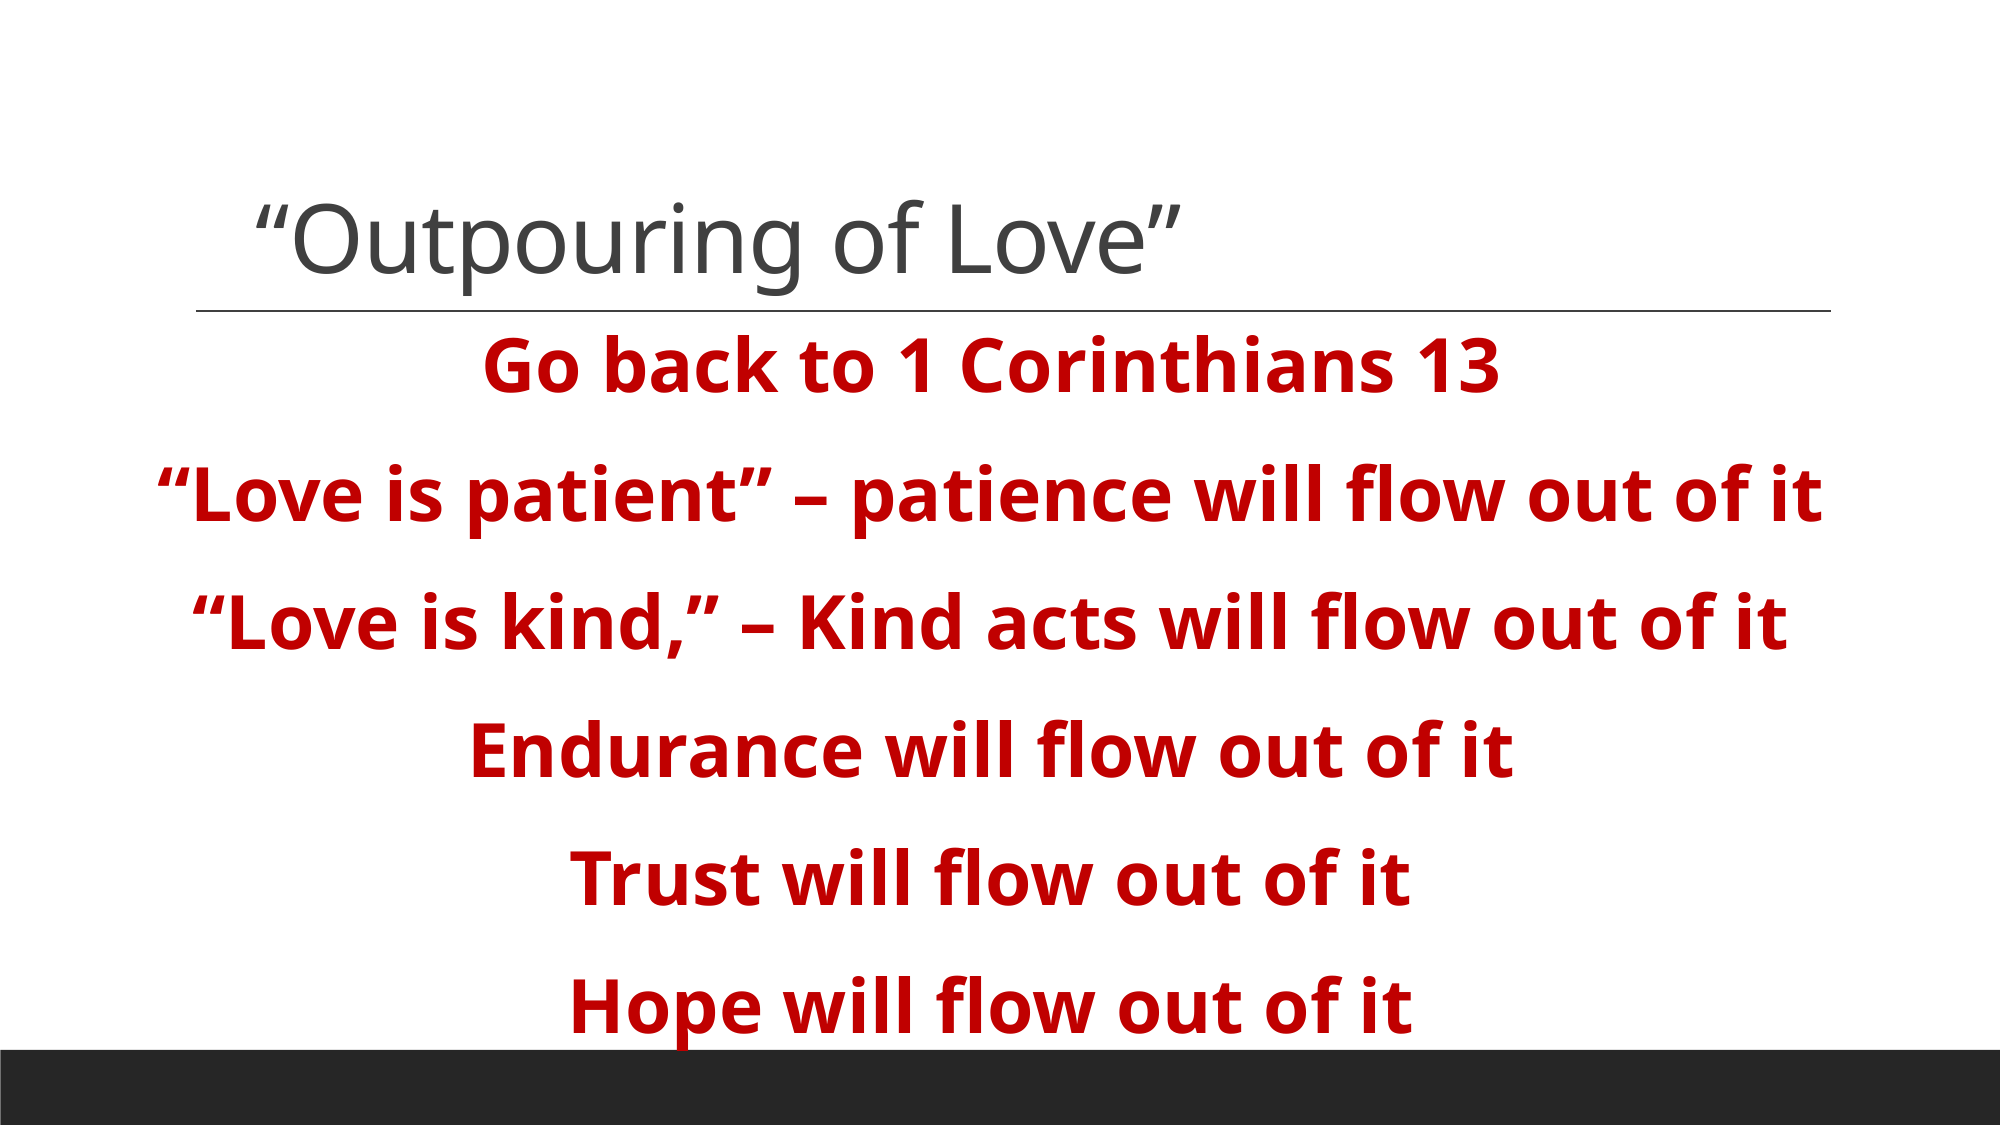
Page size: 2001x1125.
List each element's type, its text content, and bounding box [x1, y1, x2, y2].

title “Outpouring of Love” [240, 63, 1891, 301]
list Go back to 1 Corinthians 13 “Love is patient” – patience will flow out of it “Love is kind,” – Kind acts will flow out of it Endurance will flow out of it Trust will flow out of it Hope will flow out of it [0, 301, 1983, 1030]
